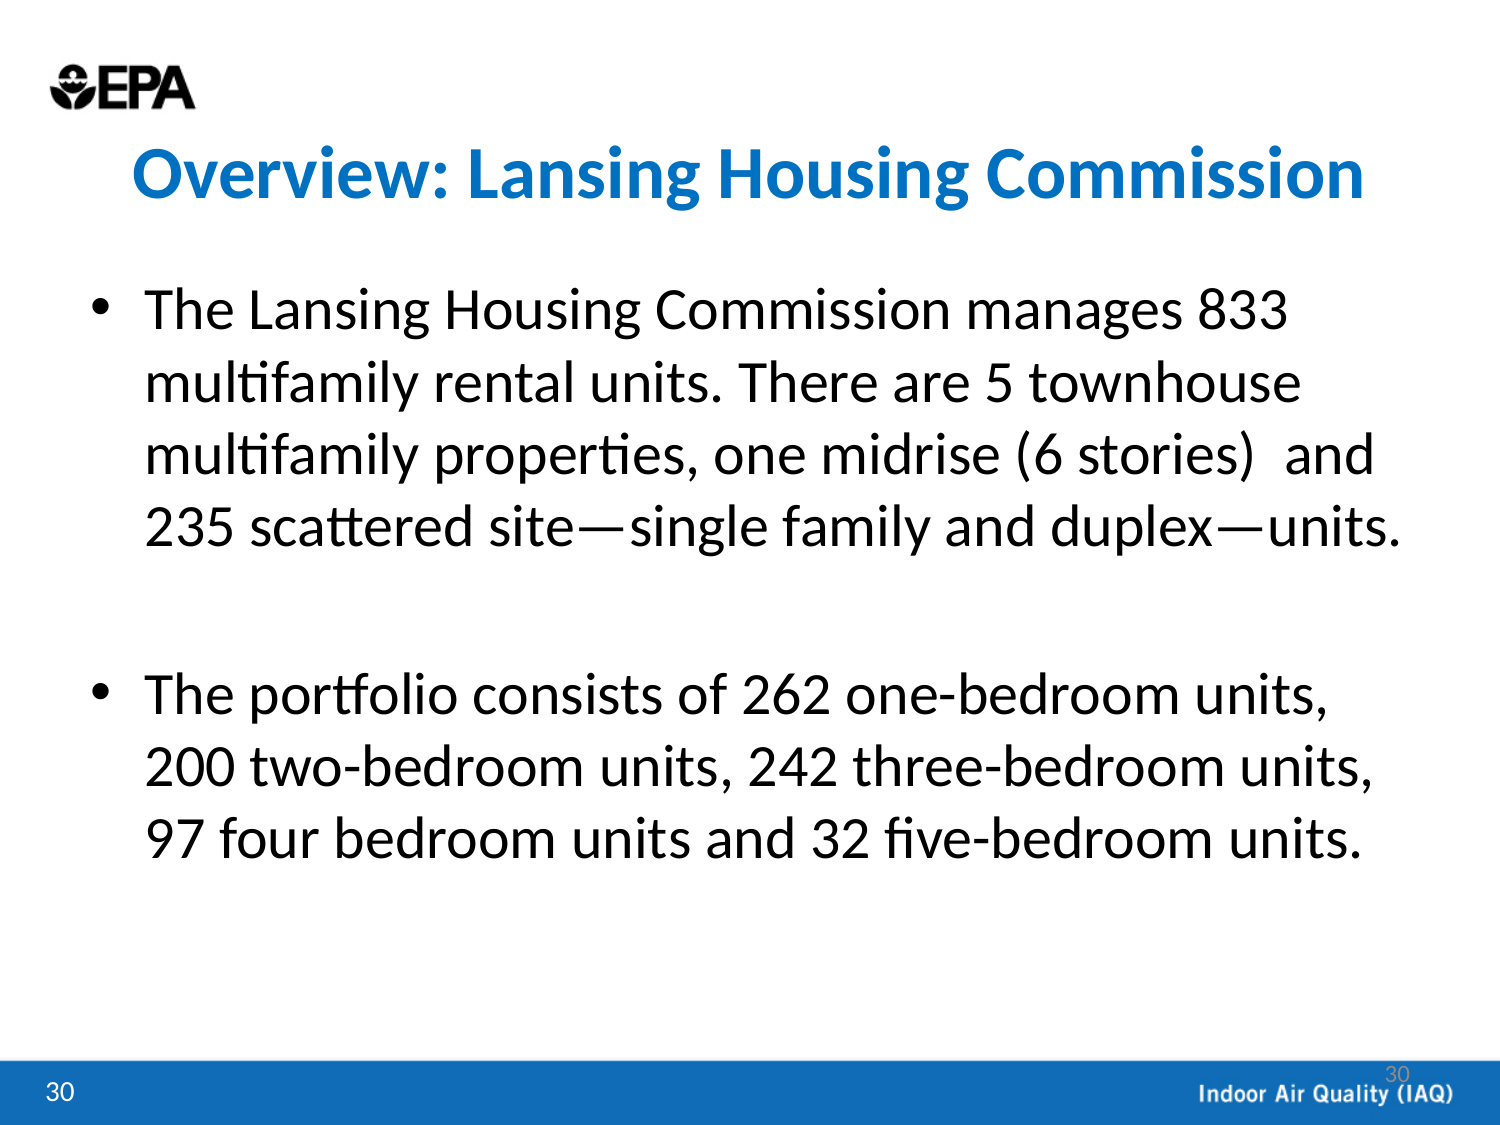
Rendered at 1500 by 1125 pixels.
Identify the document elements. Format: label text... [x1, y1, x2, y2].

title Overview: Lansing Housing Commission [74, 74, 1426, 262]
slide_number 30 [1074, 1042, 1425, 1103]
picture [0, 16, 1500, 1125]
list The Lansing Housing Commission manages 833 multifamily rental units. There are 5 townhouse multifamily properties, one midrise (6 stories) and 235 scattered site—single family and duplex—units. The portfolio consists of 262 one-bedroom units, 200 two-bedroom units, 242 three-bedroom units, 97 four bedroom units and 32 five-bedroom units. [74, 262, 1426, 1006]
